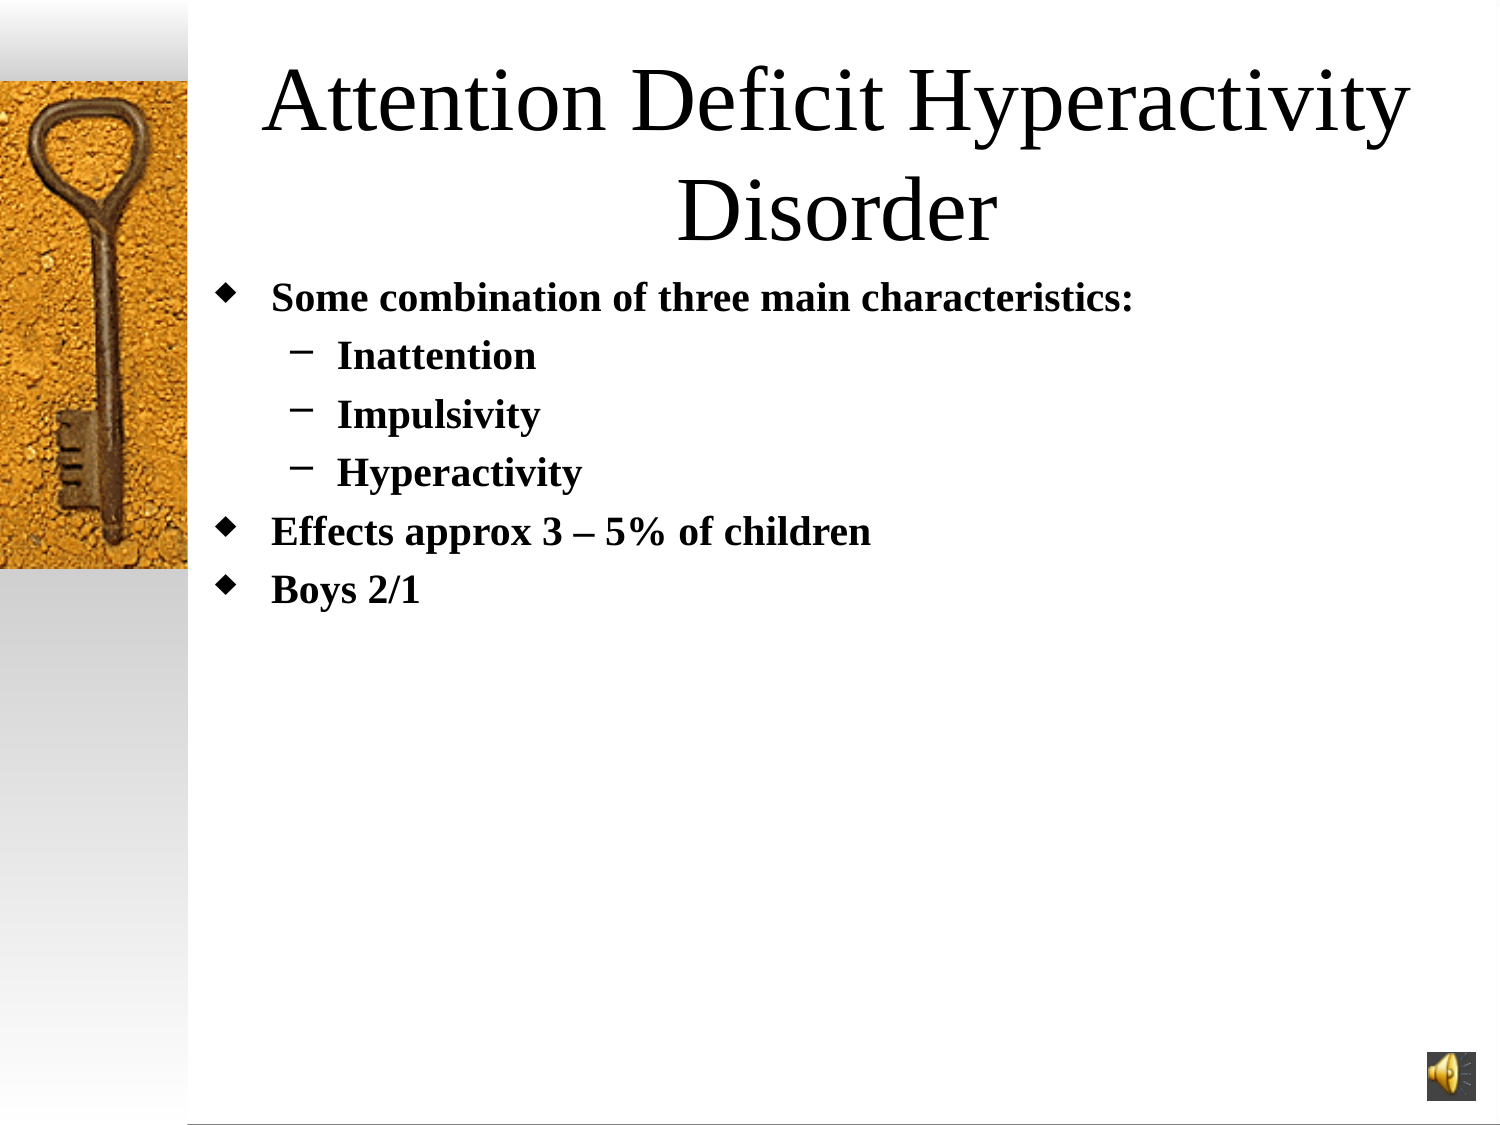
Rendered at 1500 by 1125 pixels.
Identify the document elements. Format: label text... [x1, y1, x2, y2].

title Attention Deficit Hyperactivity Disorder [199, 49, 1476, 249]
list Some combination of three main characteristics: Inattention Impulsivity Hyperactivity Effects approx 3 – 5% of children Boys 2/1 [199, 261, 1476, 1001]
picture [0, 0, 1500, 1125]
